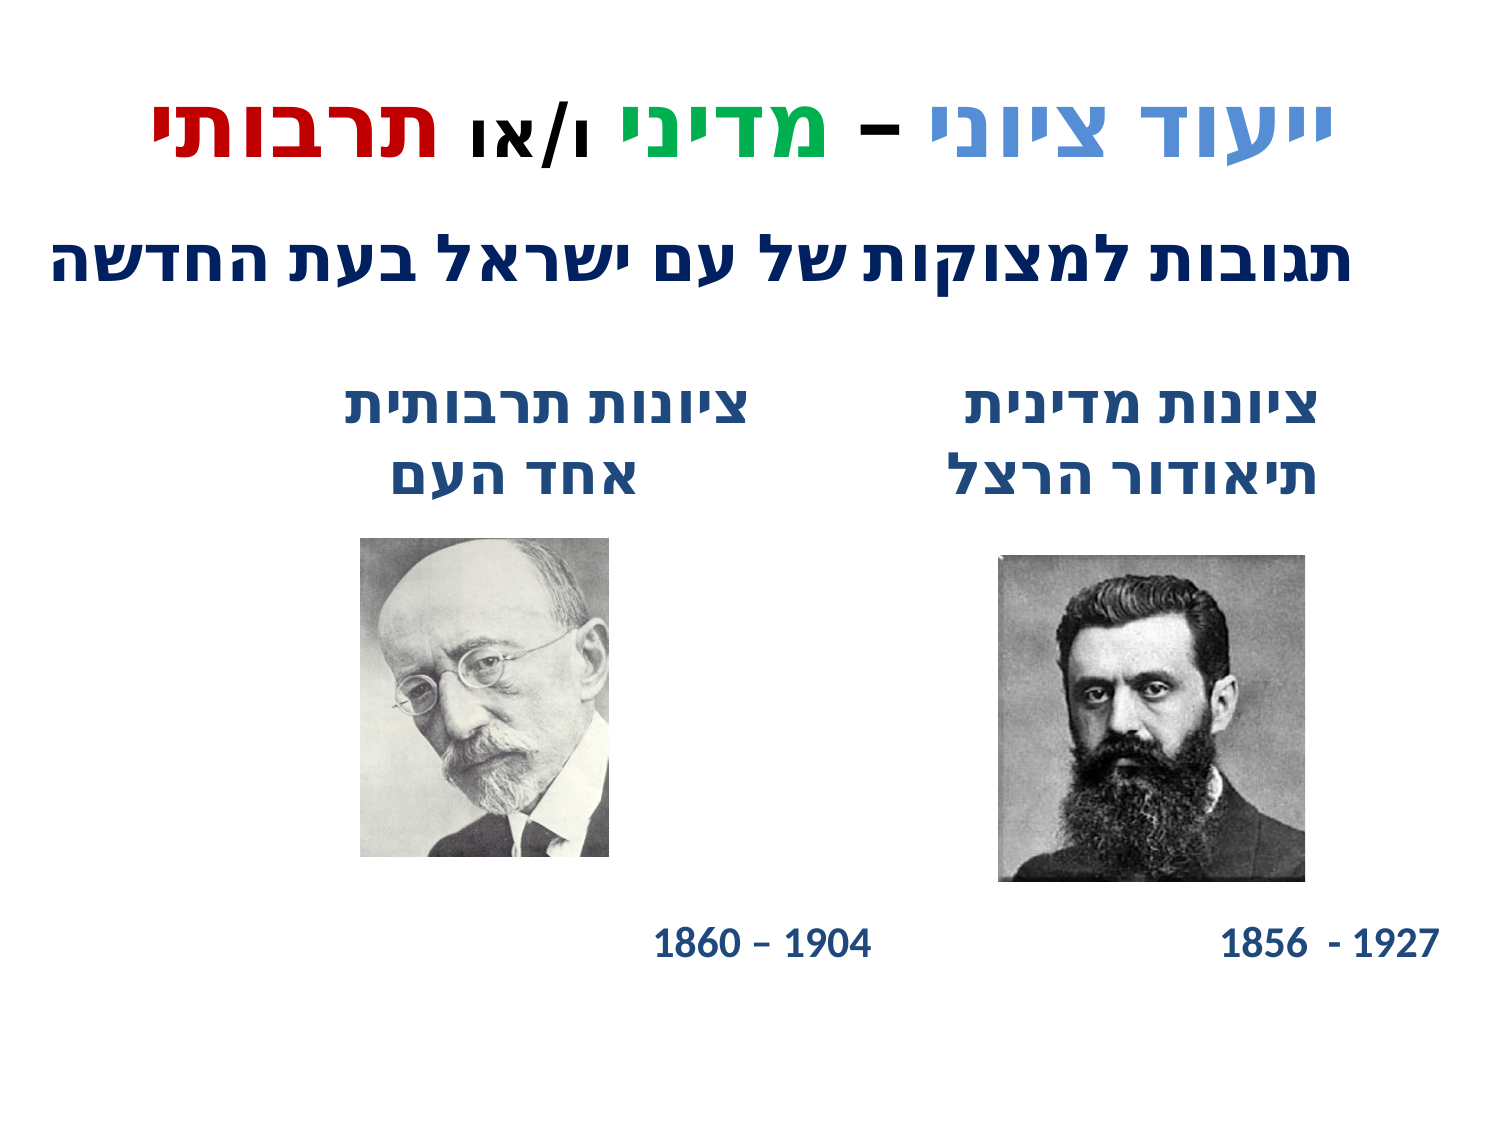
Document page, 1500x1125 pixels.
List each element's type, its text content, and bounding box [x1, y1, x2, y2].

picture [997, 554, 1306, 882]
list תגובות למצוקות של עם ישראל בעת החדשה ציונות מדינית ציונות תרבותית תיאודור הרצל אחד העם 1860 – 1904 1856 - 1927 [29, 208, 1459, 1047]
title ייעוד ציוני – מדיני ו/או תרבותי [75, 45, 1412, 197]
picture [360, 538, 609, 857]
